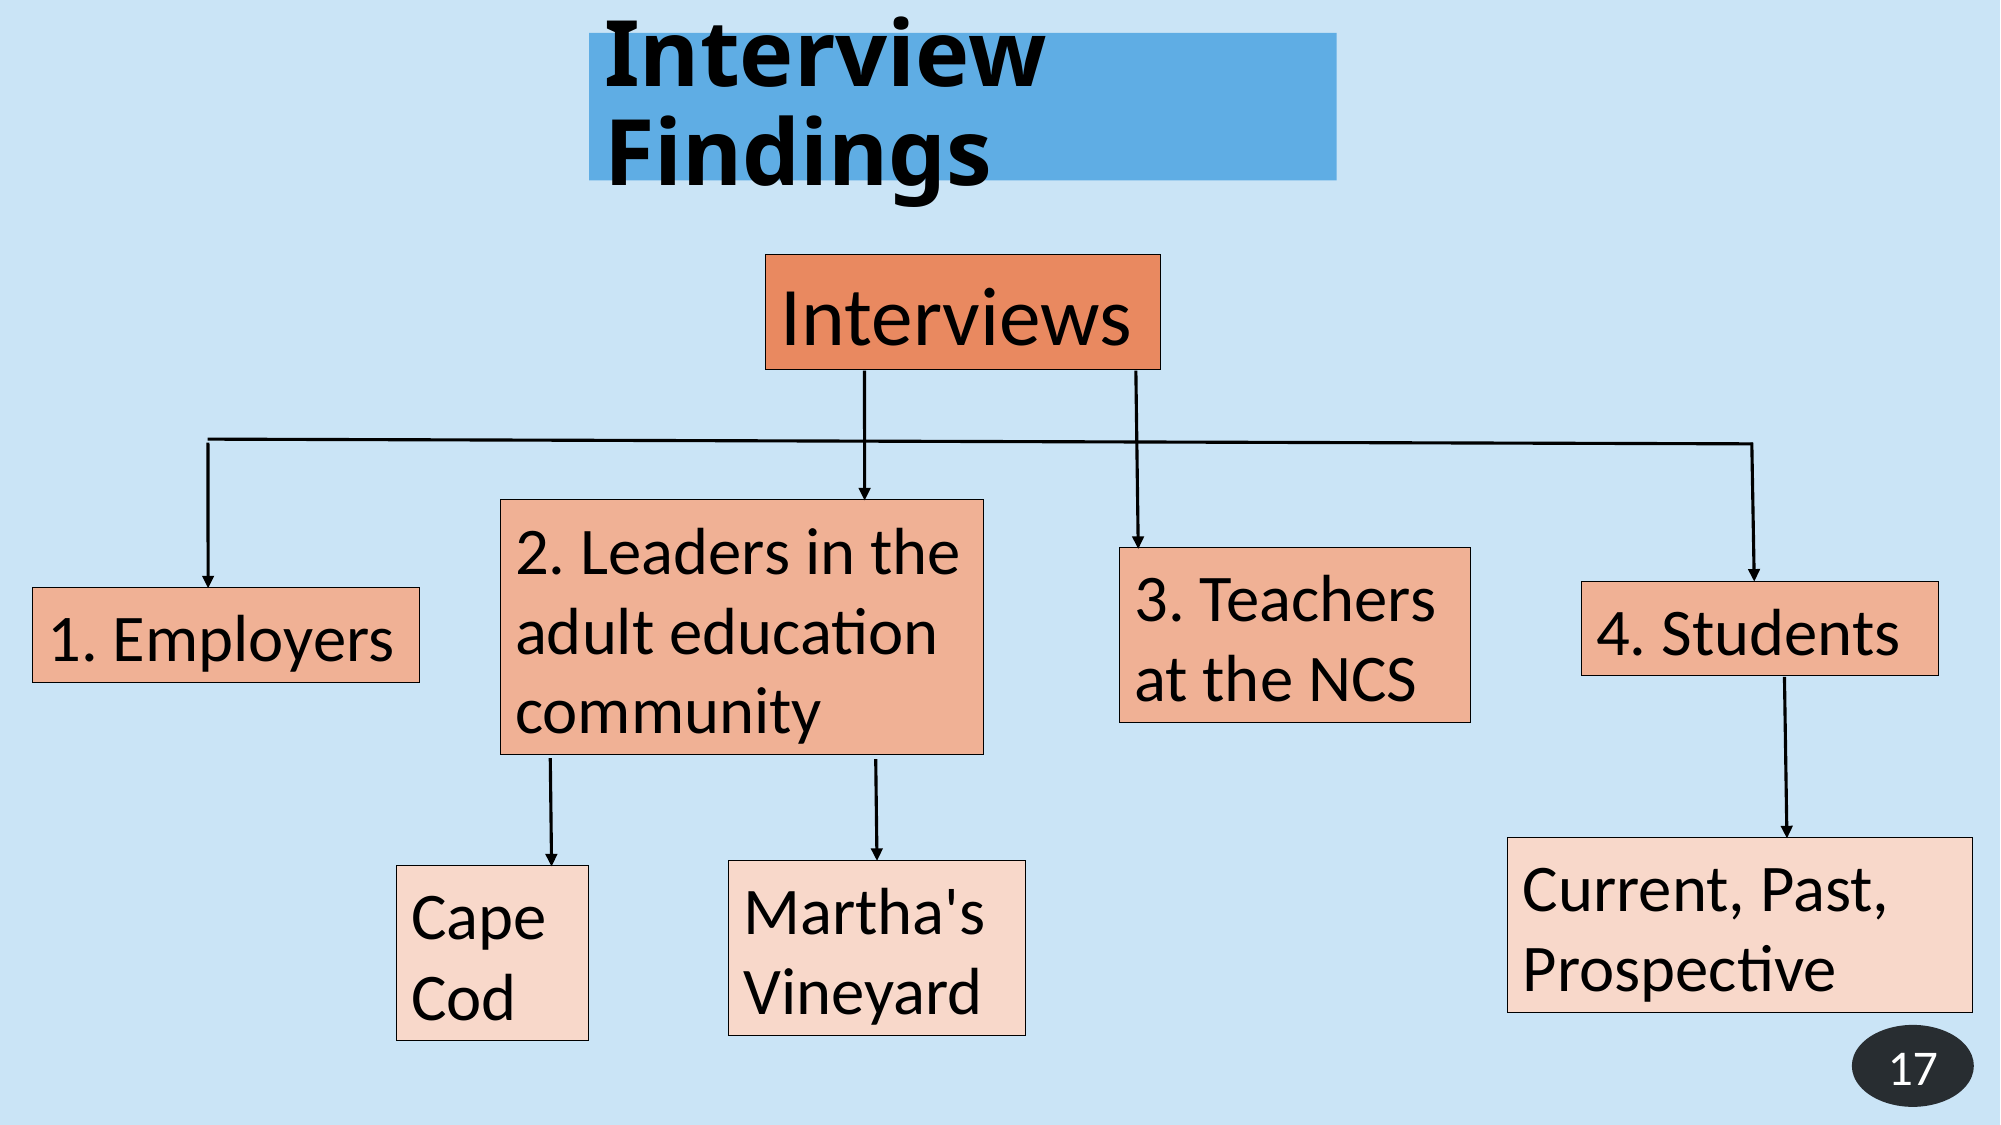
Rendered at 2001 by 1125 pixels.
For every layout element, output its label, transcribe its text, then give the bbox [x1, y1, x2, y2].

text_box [1507, 676, 1973, 1015]
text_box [207, 254, 1755, 589]
slide_number 17 [1851, 1024, 1974, 1107]
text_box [396, 757, 589, 1043]
title Interview Findings [589, 32, 1337, 181]
text_box 4. Students [1581, 581, 1939, 676]
text_box 1. Employers [32, 587, 420, 683]
text_box 2. Leaders in the adult education community [500, 589, 984, 755]
text_box 3. Teachers at the NCS [1119, 589, 1471, 723]
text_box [728, 759, 1026, 1037]
